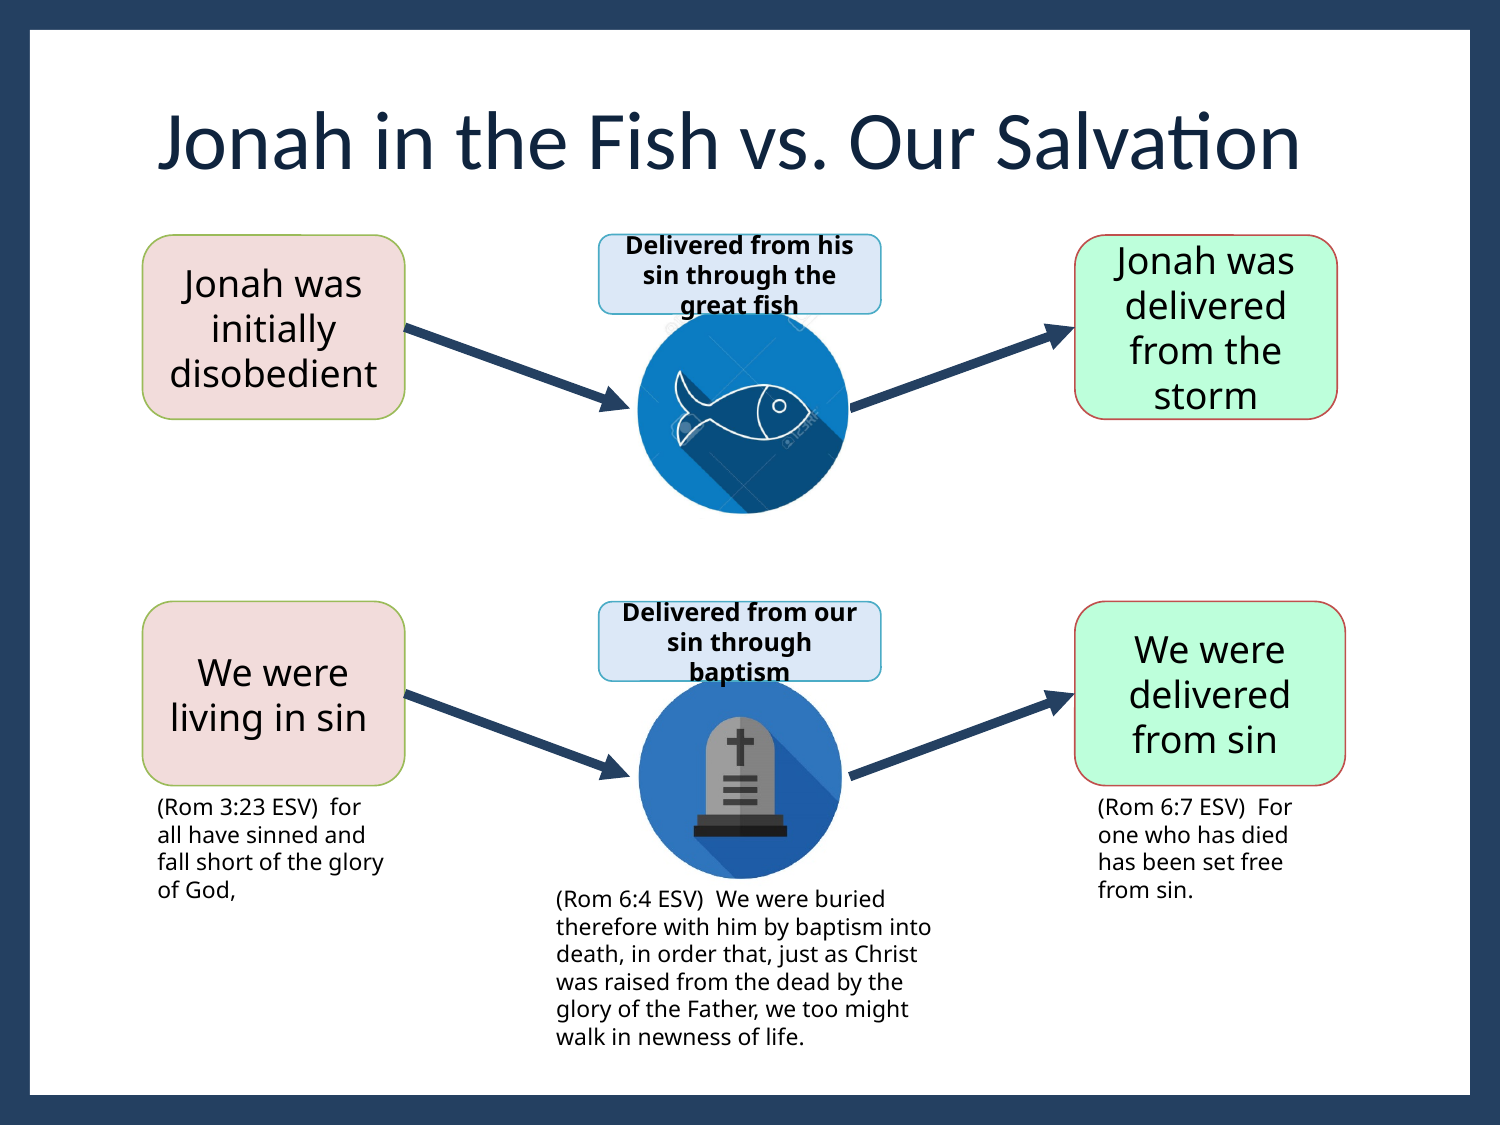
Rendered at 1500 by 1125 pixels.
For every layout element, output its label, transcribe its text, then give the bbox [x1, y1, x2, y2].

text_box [856, 326, 1076, 409]
text_box We were delivered from sin [1074, 600, 1347, 785]
text_box Delivered from our sin through baptism [597, 600, 882, 682]
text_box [404, 326, 623, 409]
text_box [404, 693, 631, 778]
text_box (Rom 6:7 ESV) For one who has died has been set free from sin. [1083, 785, 1346, 938]
title Jonah in the Fish vs. Our Salvation [142, 68, 1358, 217]
text_box We were living in sin [141, 600, 406, 785]
text_box Delivered from his sin through the great fish [597, 233, 882, 315]
picture [629, 298, 851, 519]
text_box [849, 693, 1076, 778]
text_box Jonah was initially disobedient [141, 234, 406, 421]
text_box Jonah was delivered from the storm [1074, 234, 1339, 421]
text_box (Rom 3:23 ESV) for all have sinned and fall short of the glory of God, [142, 785, 405, 911]
text_box (Rom 6:4 ESV) We were buried therefore with him by baptism into death, in order that, just as Christ was raised from the dead by the glory of the Father, we too might walk in newness of life. [541, 877, 967, 1058]
picture [629, 666, 851, 887]
